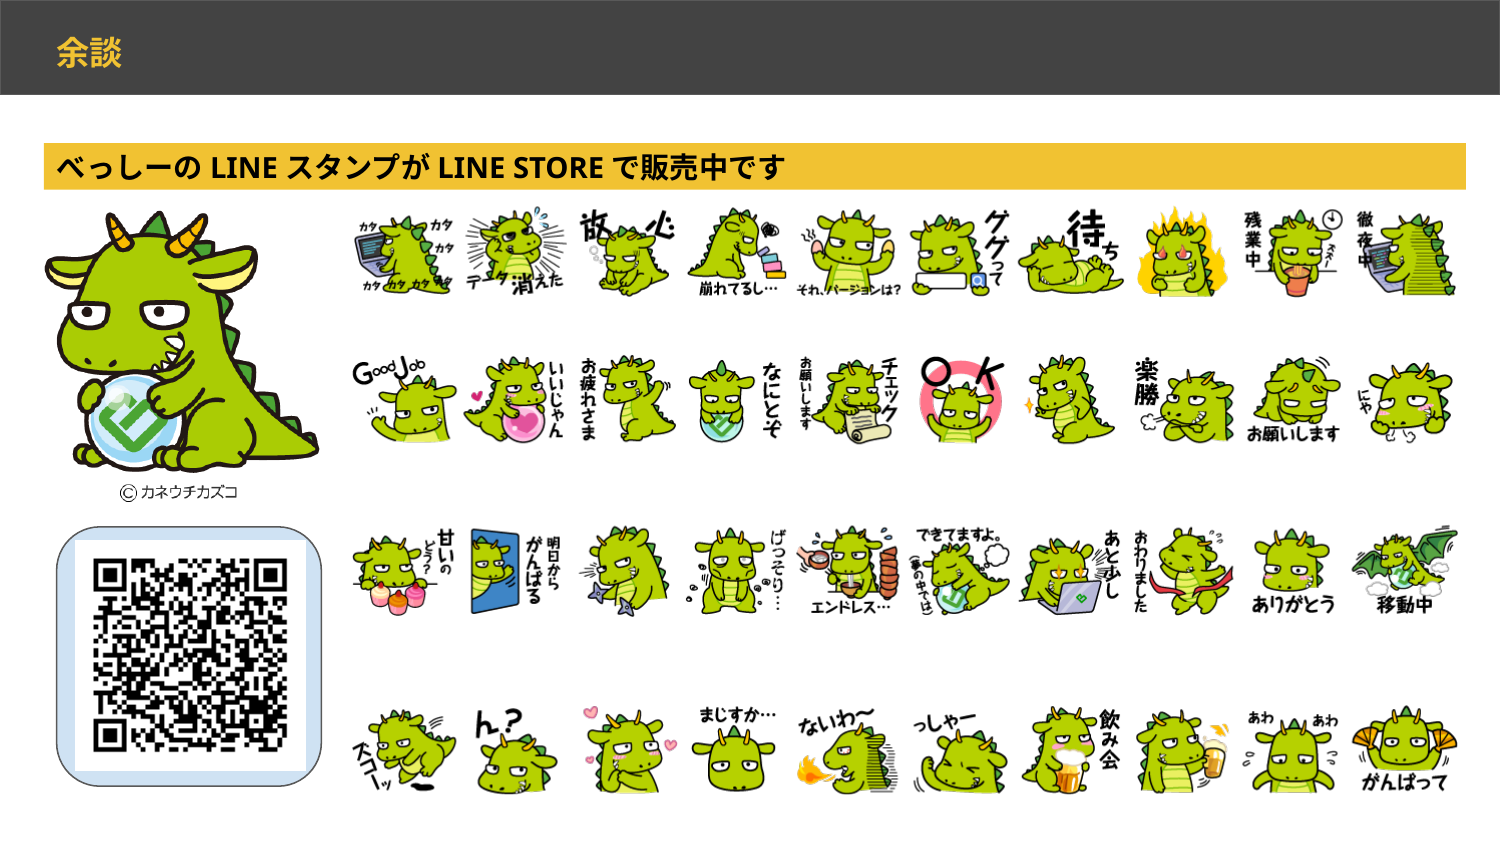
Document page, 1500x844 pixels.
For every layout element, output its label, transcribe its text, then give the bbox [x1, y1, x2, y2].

picture [43, 81, 1500, 844]
text_box [56, 526, 301, 787]
text_box 余談 [43, 18, 878, 72]
text_box [0, 0, 1500, 95]
text_box べっしーのLINEスタンプがLINE STOREで販売中です [43, 143, 301, 190]
